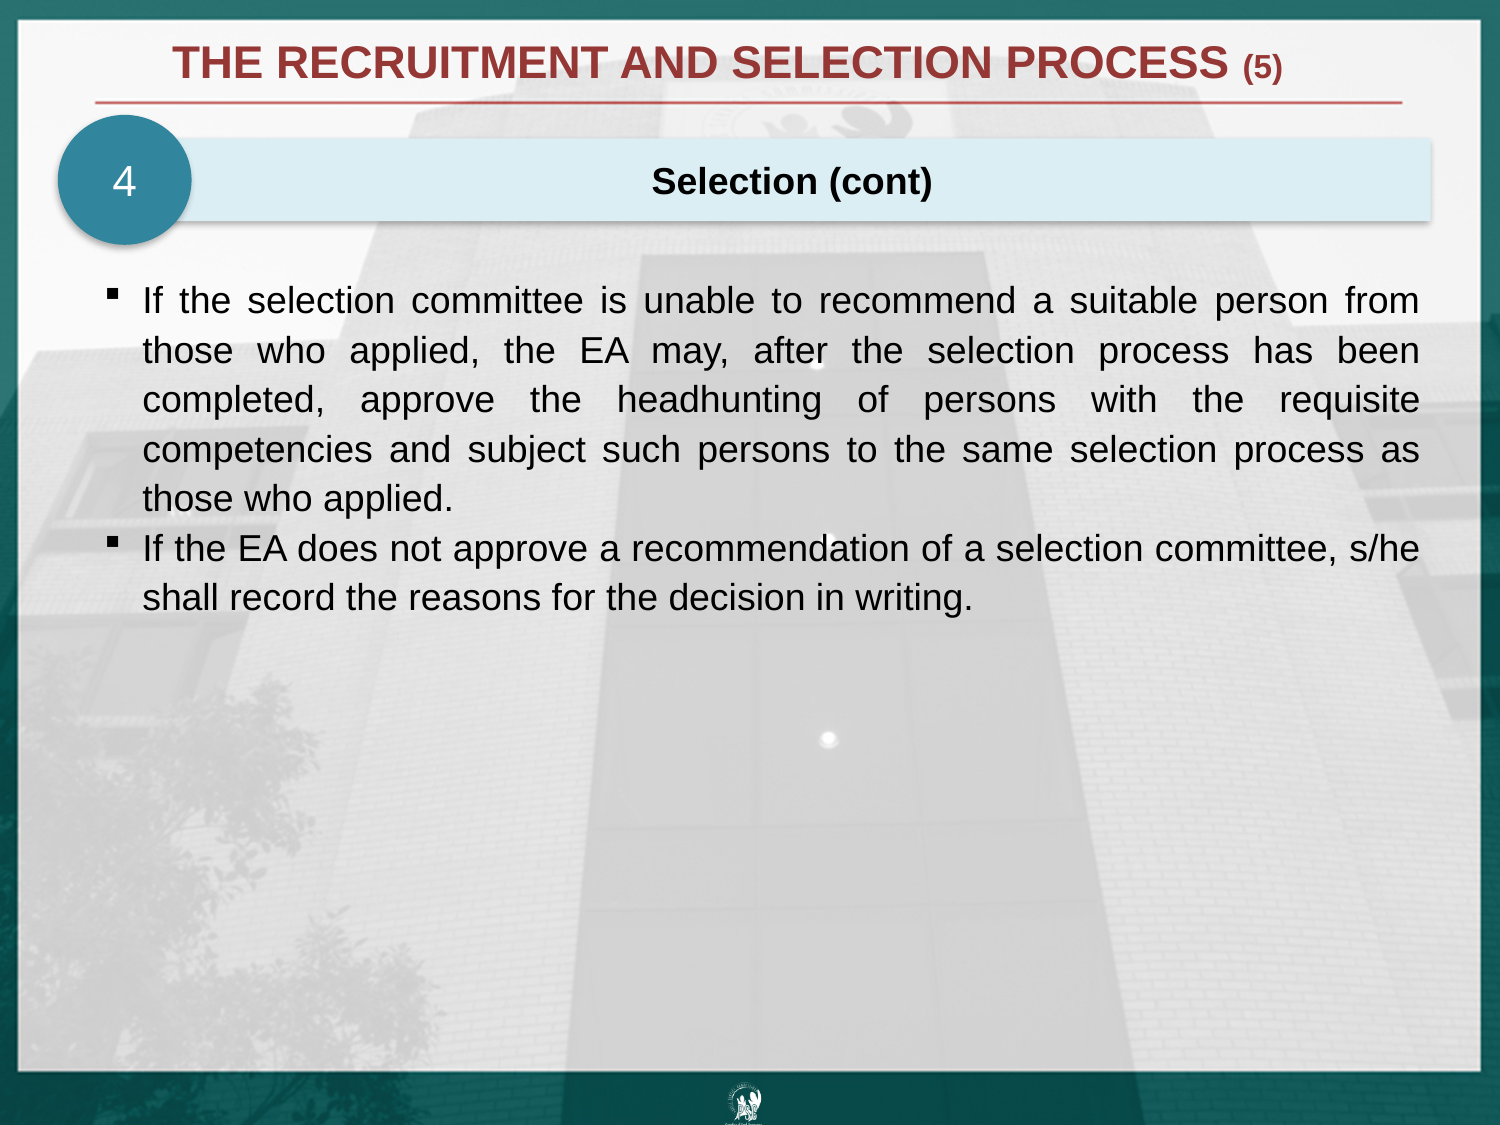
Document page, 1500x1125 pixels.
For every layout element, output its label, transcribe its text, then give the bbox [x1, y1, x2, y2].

text_box If the selection committee is unable to recommend a suitable person from those who applied, the EA may, after the selection process has been completed, approve the head­hunting of persons with the requisite competencies and subject such persons to the same selection process as those who applied. If the EA does not approve a recommendation of a selection committee, s/he shall record the reasons for the decision in writing. [79, 264, 1436, 1037]
text_box THE RECRUITMENT AND SELECTION PROCESS (5) [41, 25, 1433, 96]
slide_number 12 [1080, 1012, 1431, 1073]
picture [0, 0, 1500, 1125]
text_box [57, 114, 1431, 245]
